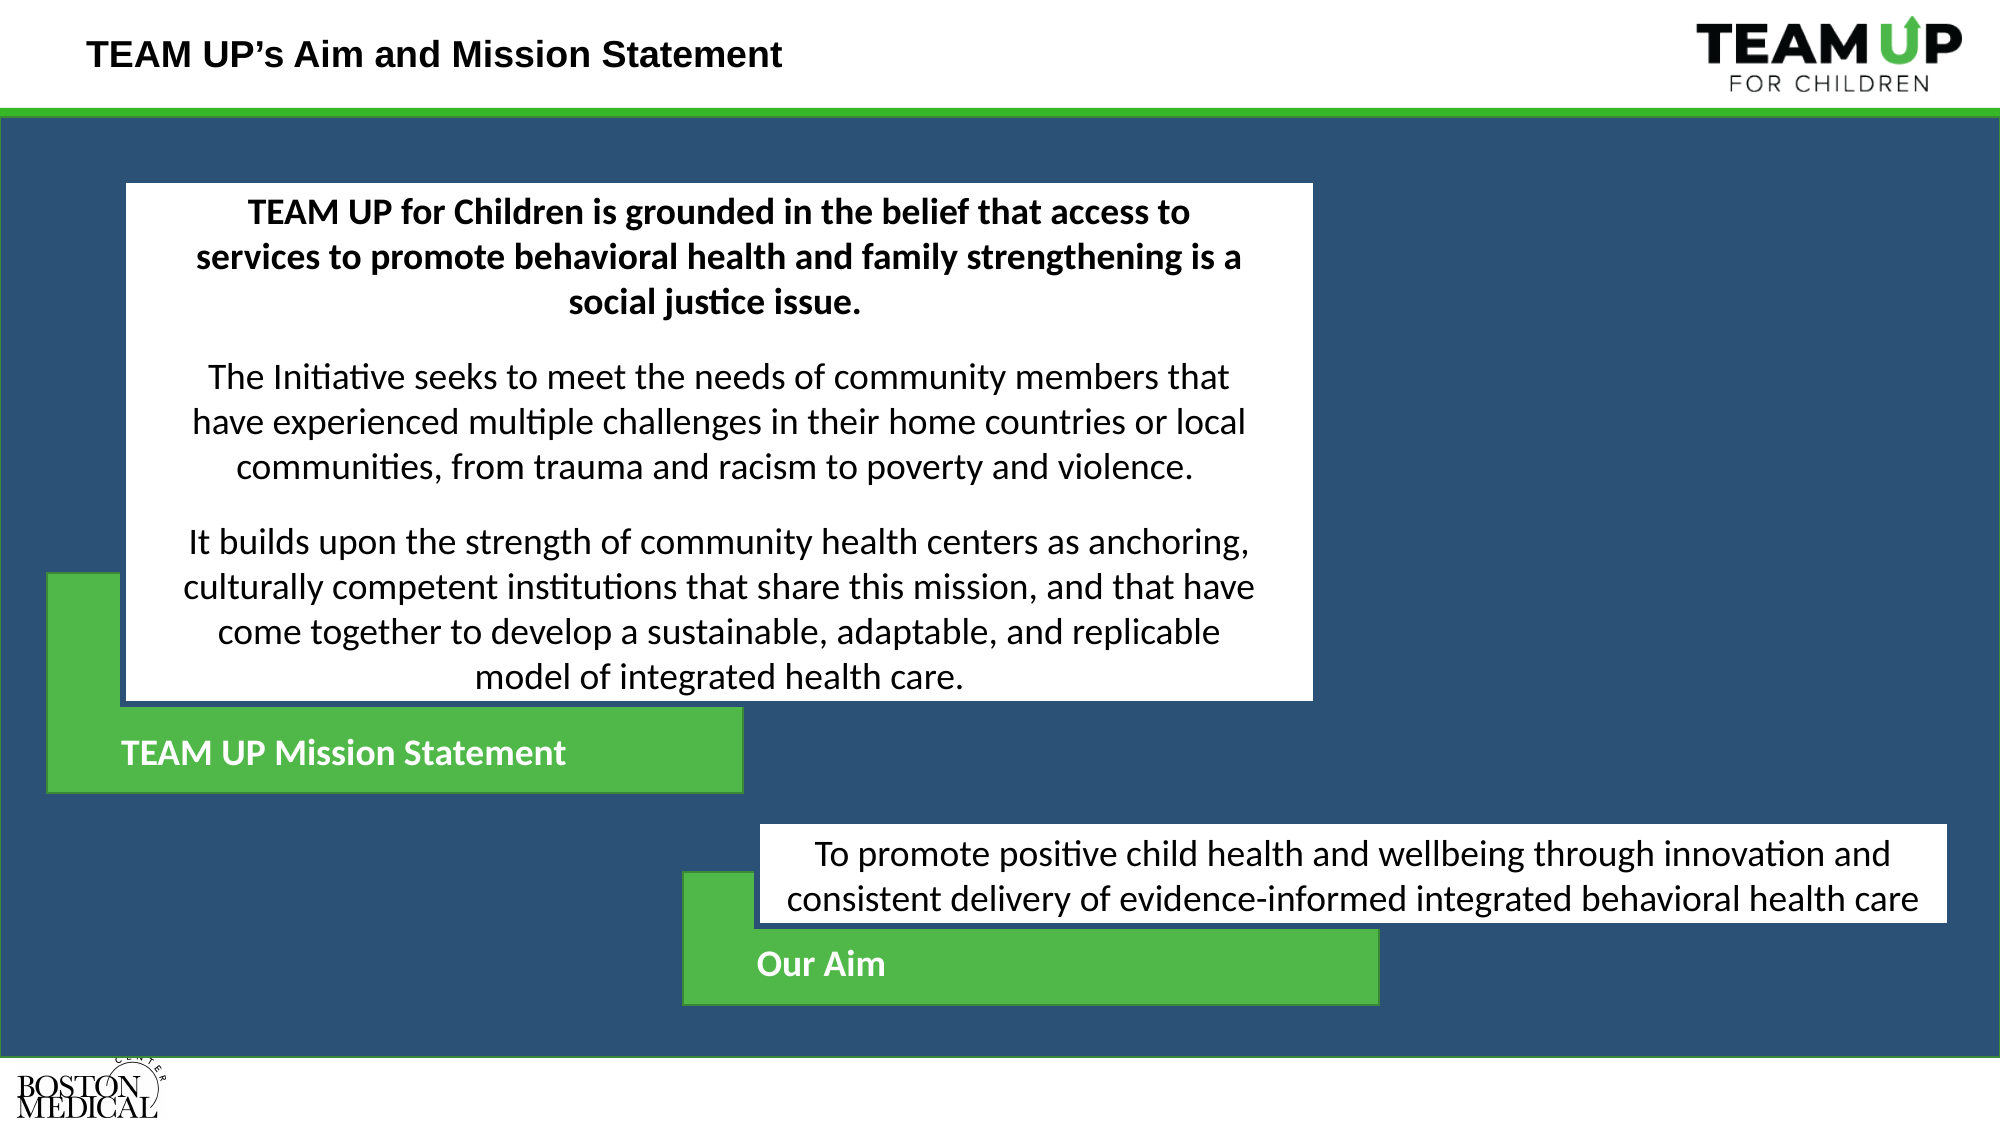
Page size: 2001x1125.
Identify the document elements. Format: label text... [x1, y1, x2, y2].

title TEAM UP’s Aim and Mission Statement [71, 19, 1614, 92]
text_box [682, 820, 1951, 1005]
text_box [0, 116, 2000, 1058]
picture [17, 1058, 166, 1118]
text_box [46, 169, 1317, 794]
picture [1693, 16, 1968, 103]
